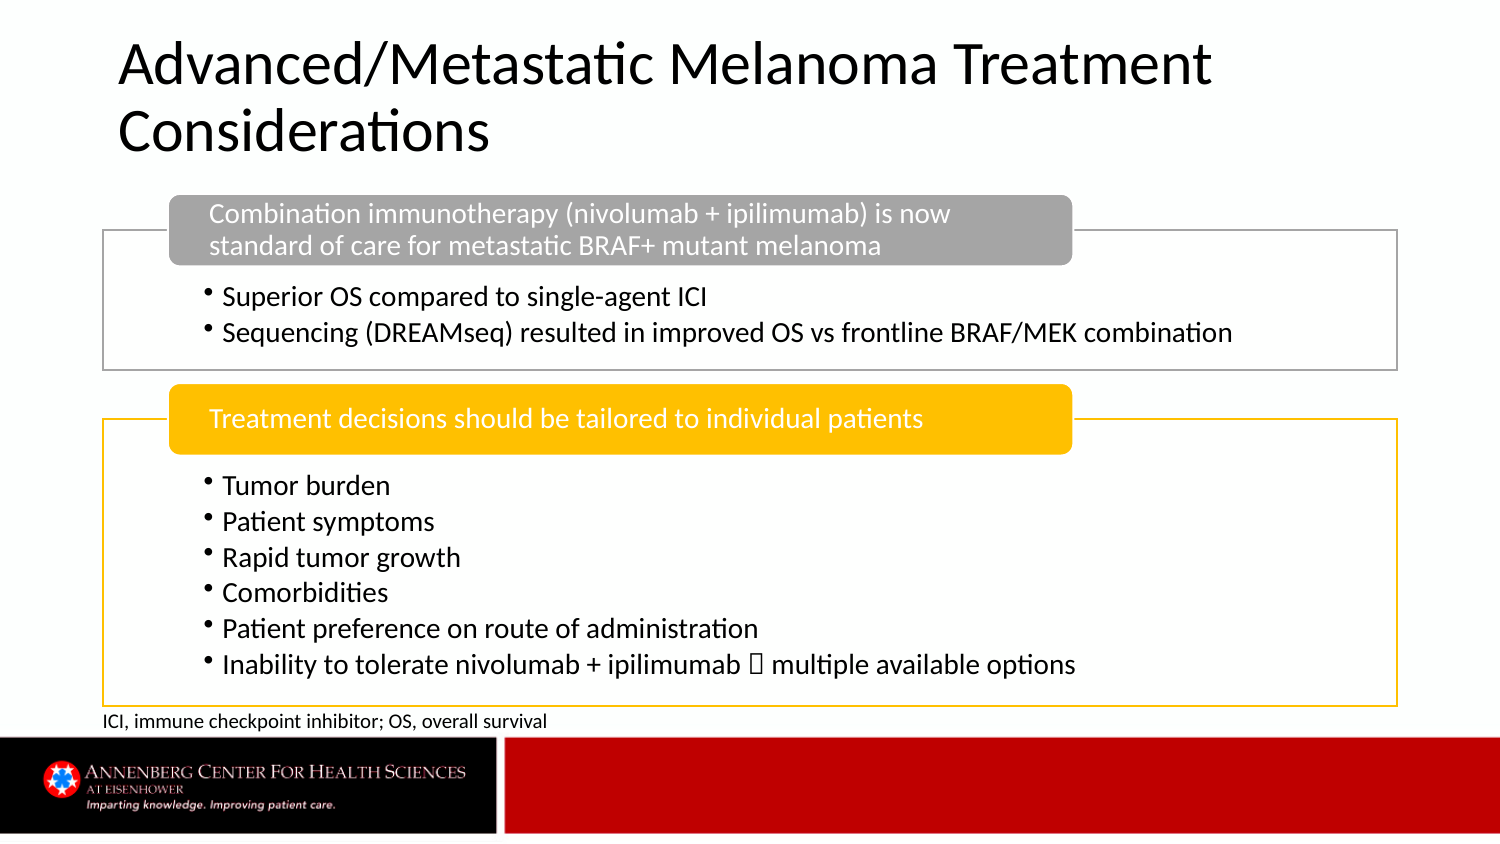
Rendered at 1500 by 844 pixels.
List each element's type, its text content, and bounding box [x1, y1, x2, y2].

title Advanced/Metastatic Melanoma Treatment Considerations [103, 23, 1397, 172]
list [103, 188, 1397, 712]
picture [0, 0, 1500, 844]
text_box ICI, immune checkpoint inhibitor; OS, overall survival [87, 700, 1291, 741]
